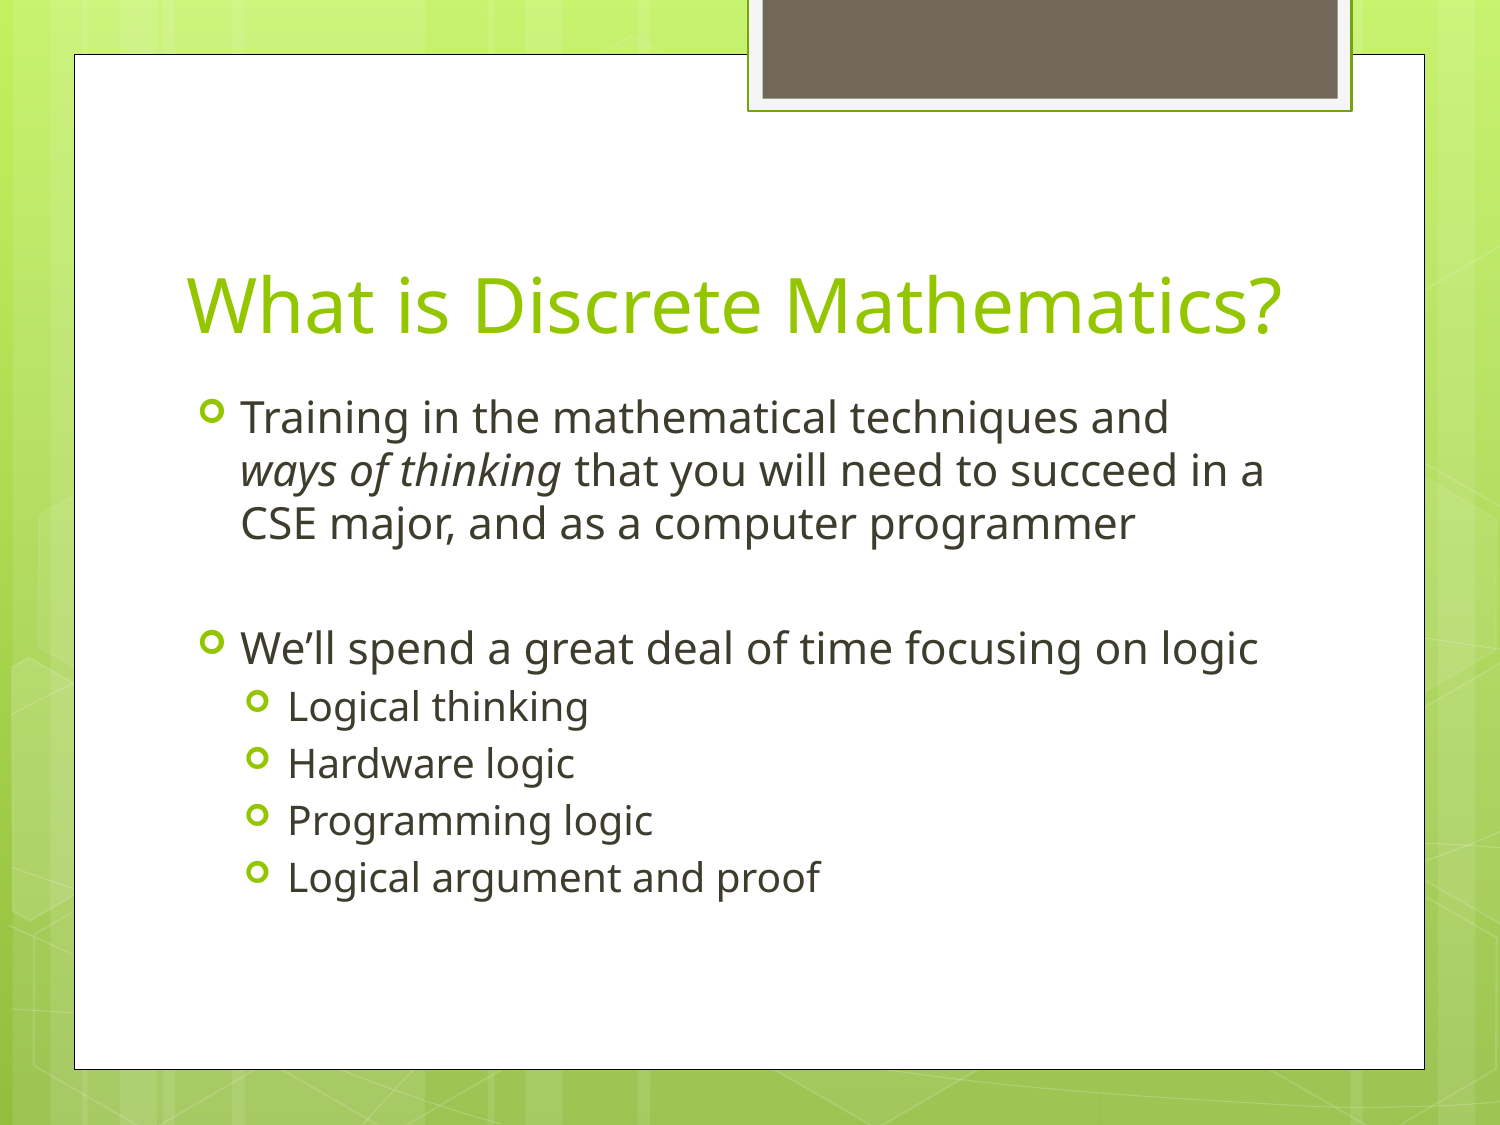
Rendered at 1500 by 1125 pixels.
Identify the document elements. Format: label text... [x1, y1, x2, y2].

title What is Discrete Mathematics? [171, 168, 1324, 357]
list Training in the mathematical techniques and ways of thinking that you will need to succeed in a CSE major, and as a computer programmer We’ll spend a great deal of time focusing on logic Logical thinking Hardware logic Programming logic Logical argument and proof [171, 381, 1283, 957]
